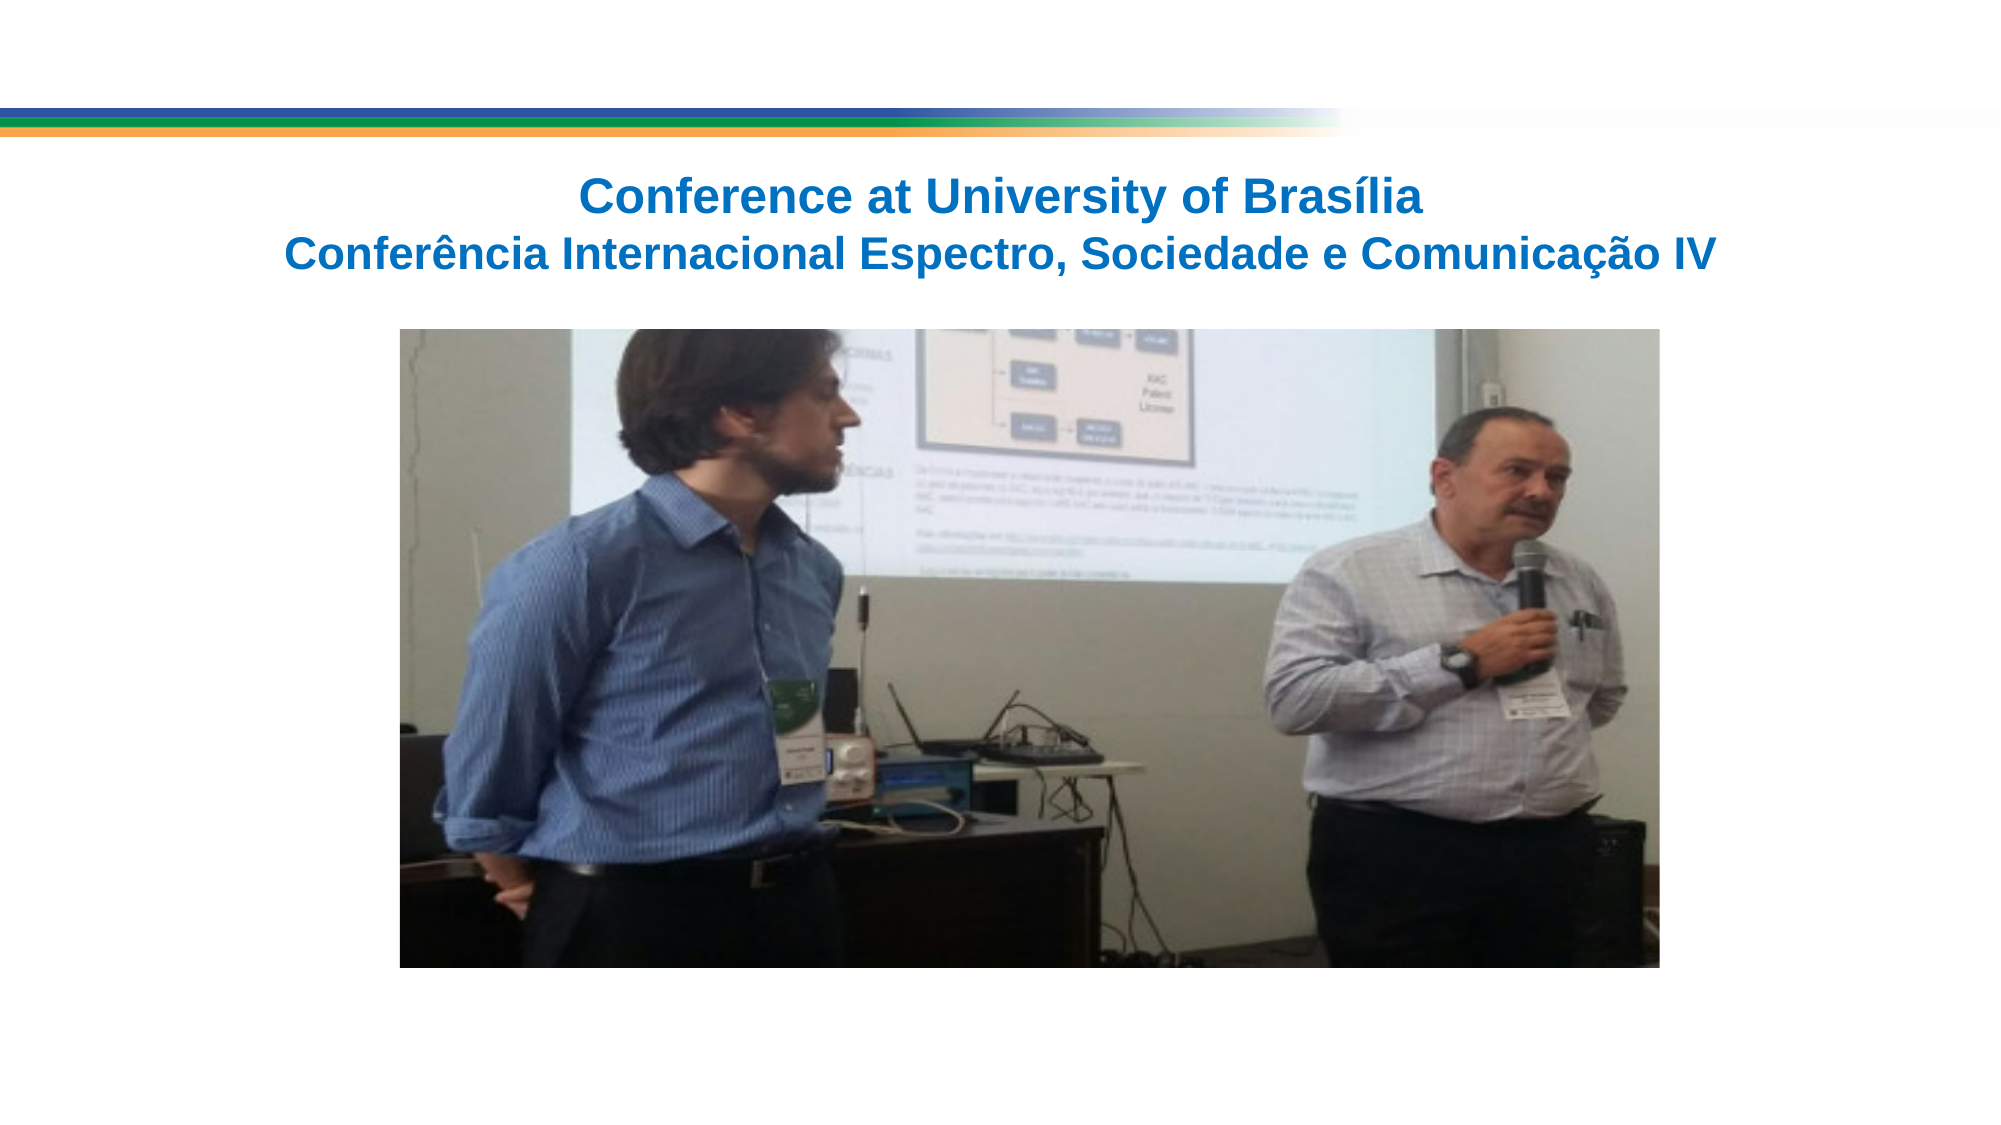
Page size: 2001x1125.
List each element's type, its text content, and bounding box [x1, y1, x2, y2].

picture [399, 329, 1660, 968]
picture [0, 108, 2000, 138]
text_box Conference at University of Brasília Conferência Internacional Espectro, Sociedade e Comunicação IV [25, 156, 1977, 287]
